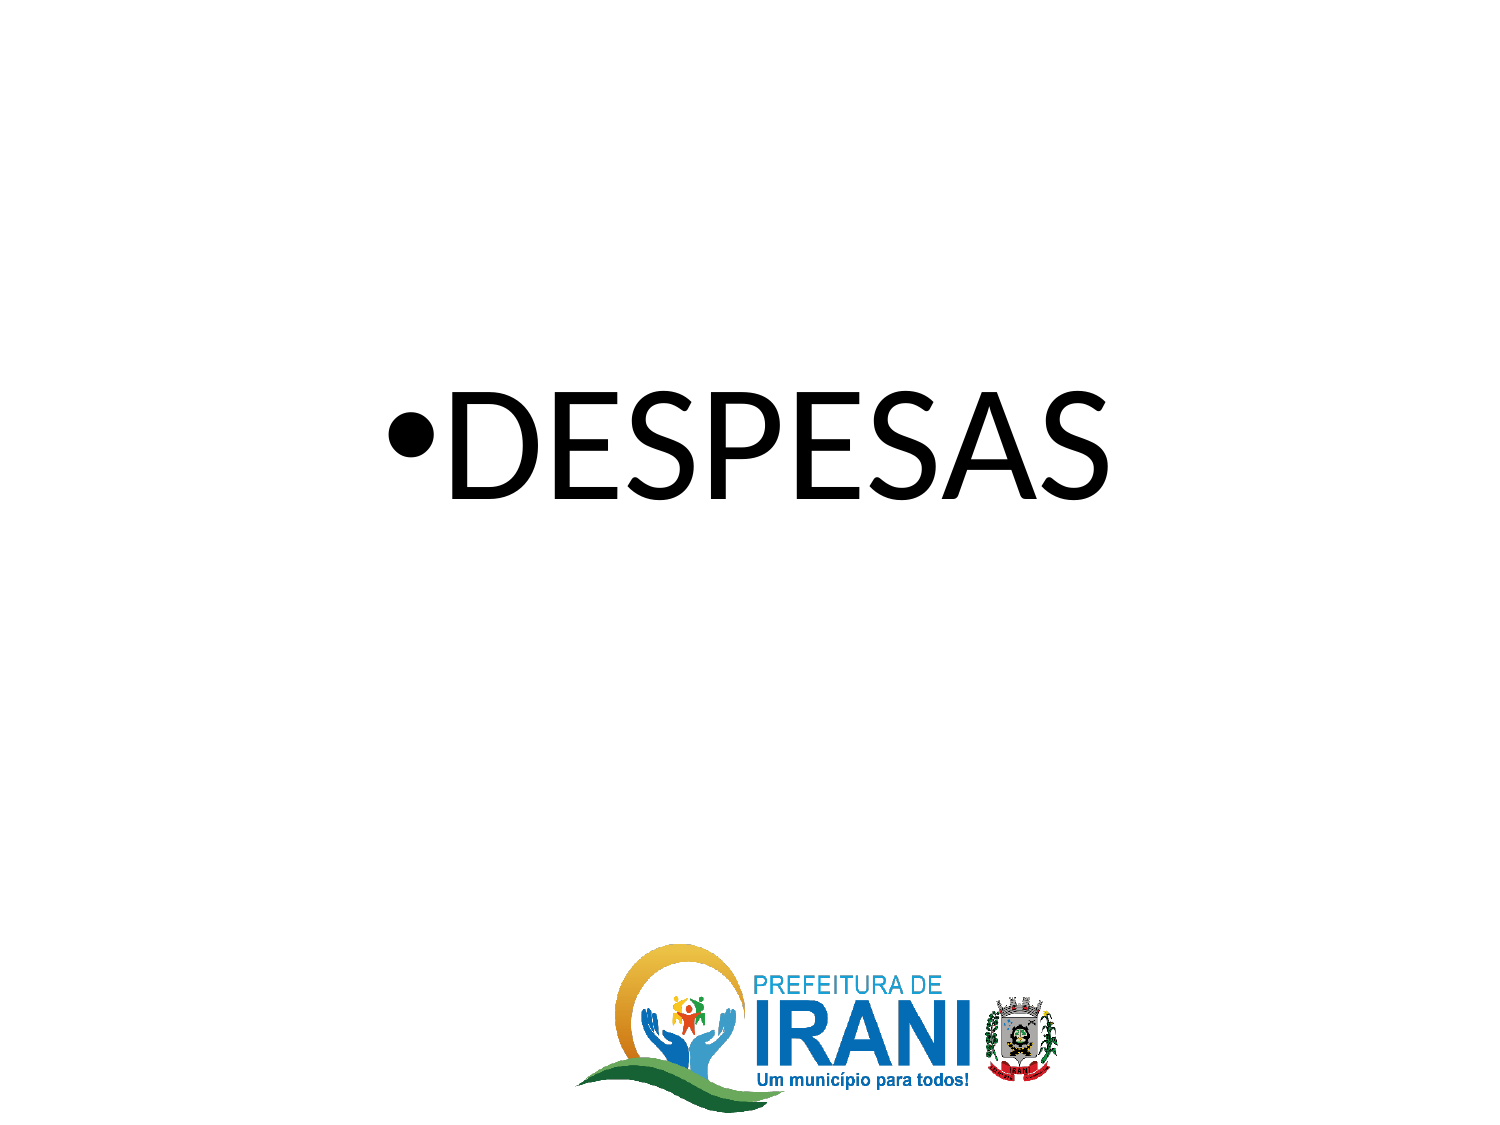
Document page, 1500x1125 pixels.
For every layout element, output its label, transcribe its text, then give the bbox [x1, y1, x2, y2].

picture [548, 916, 1084, 1125]
list DESPESAS [73, 54, 1424, 811]
title [73, 911, 1424, 1099]
